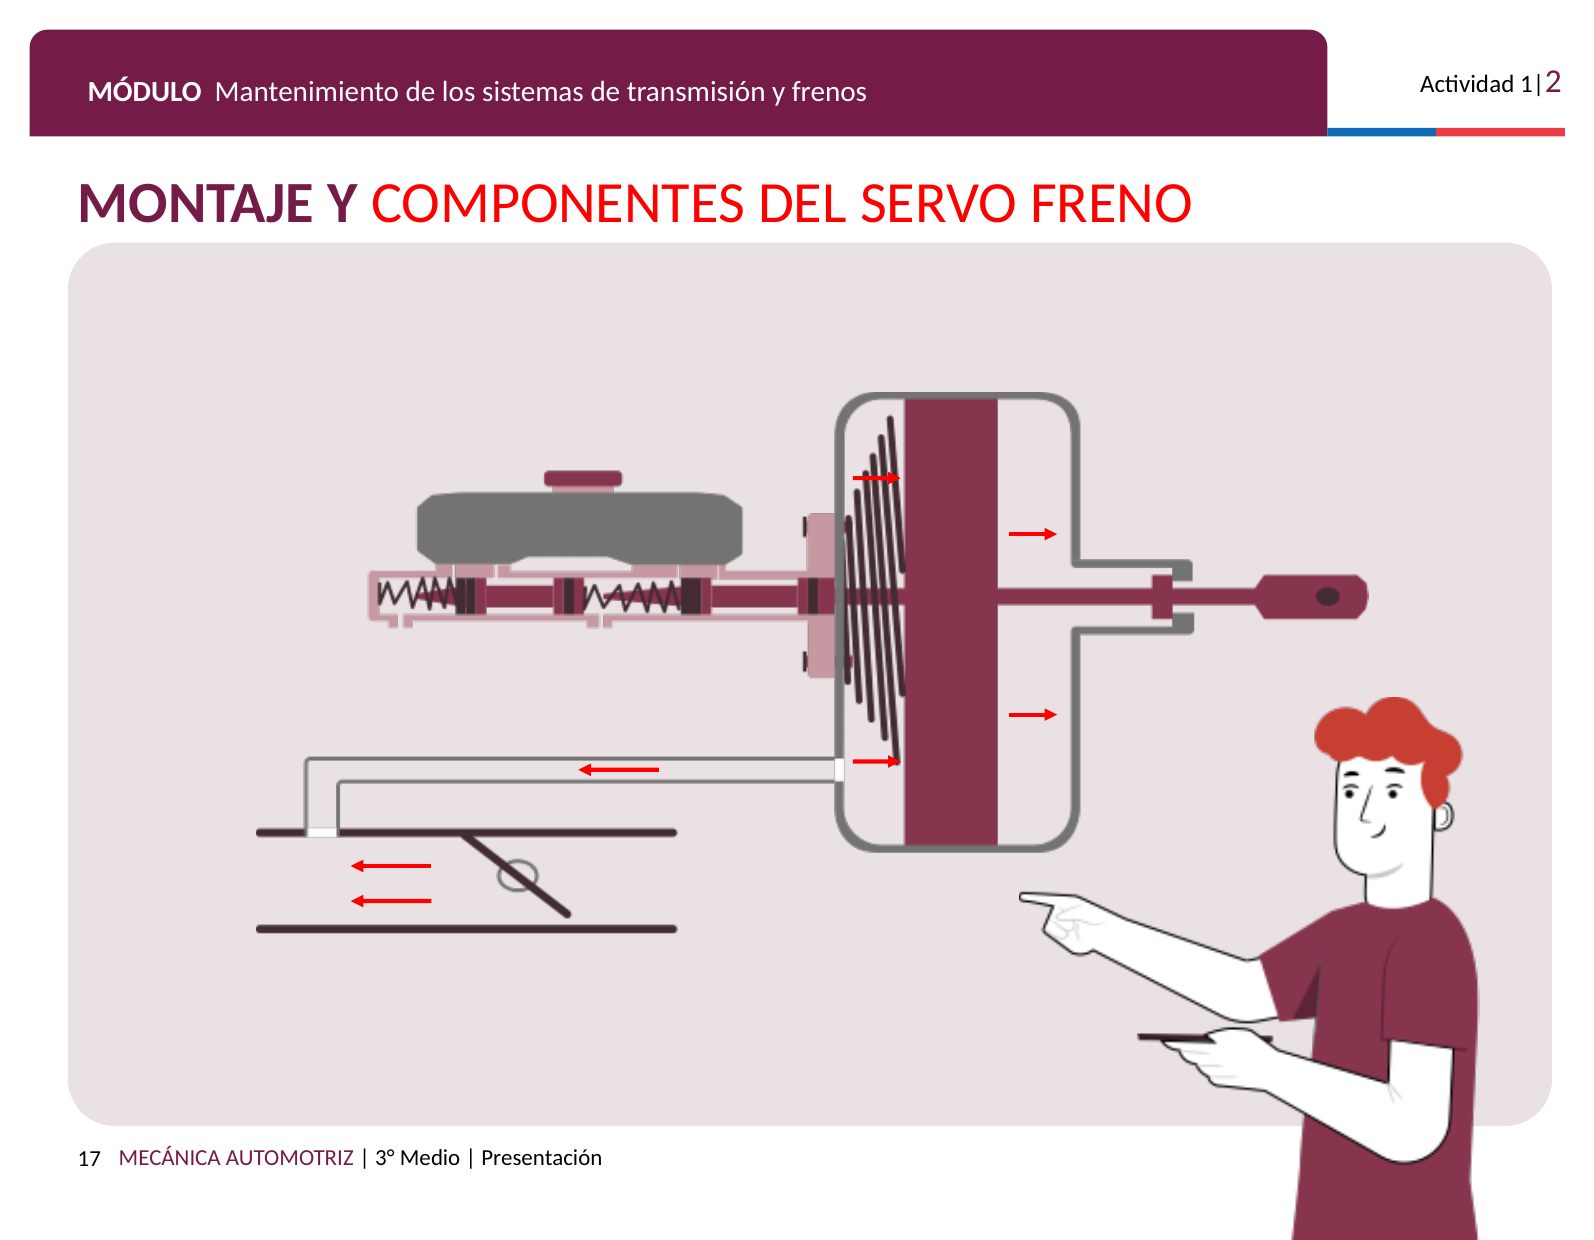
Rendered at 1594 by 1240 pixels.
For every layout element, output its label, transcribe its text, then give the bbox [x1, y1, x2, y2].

text_box [67, 249, 1553, 1127]
slide_number 17 [60, 1128, 117, 1182]
picture [256, 391, 1480, 1240]
text_box MONTAJE Y COMPONENTES DEL SERVO FRENO [62, 162, 1531, 249]
